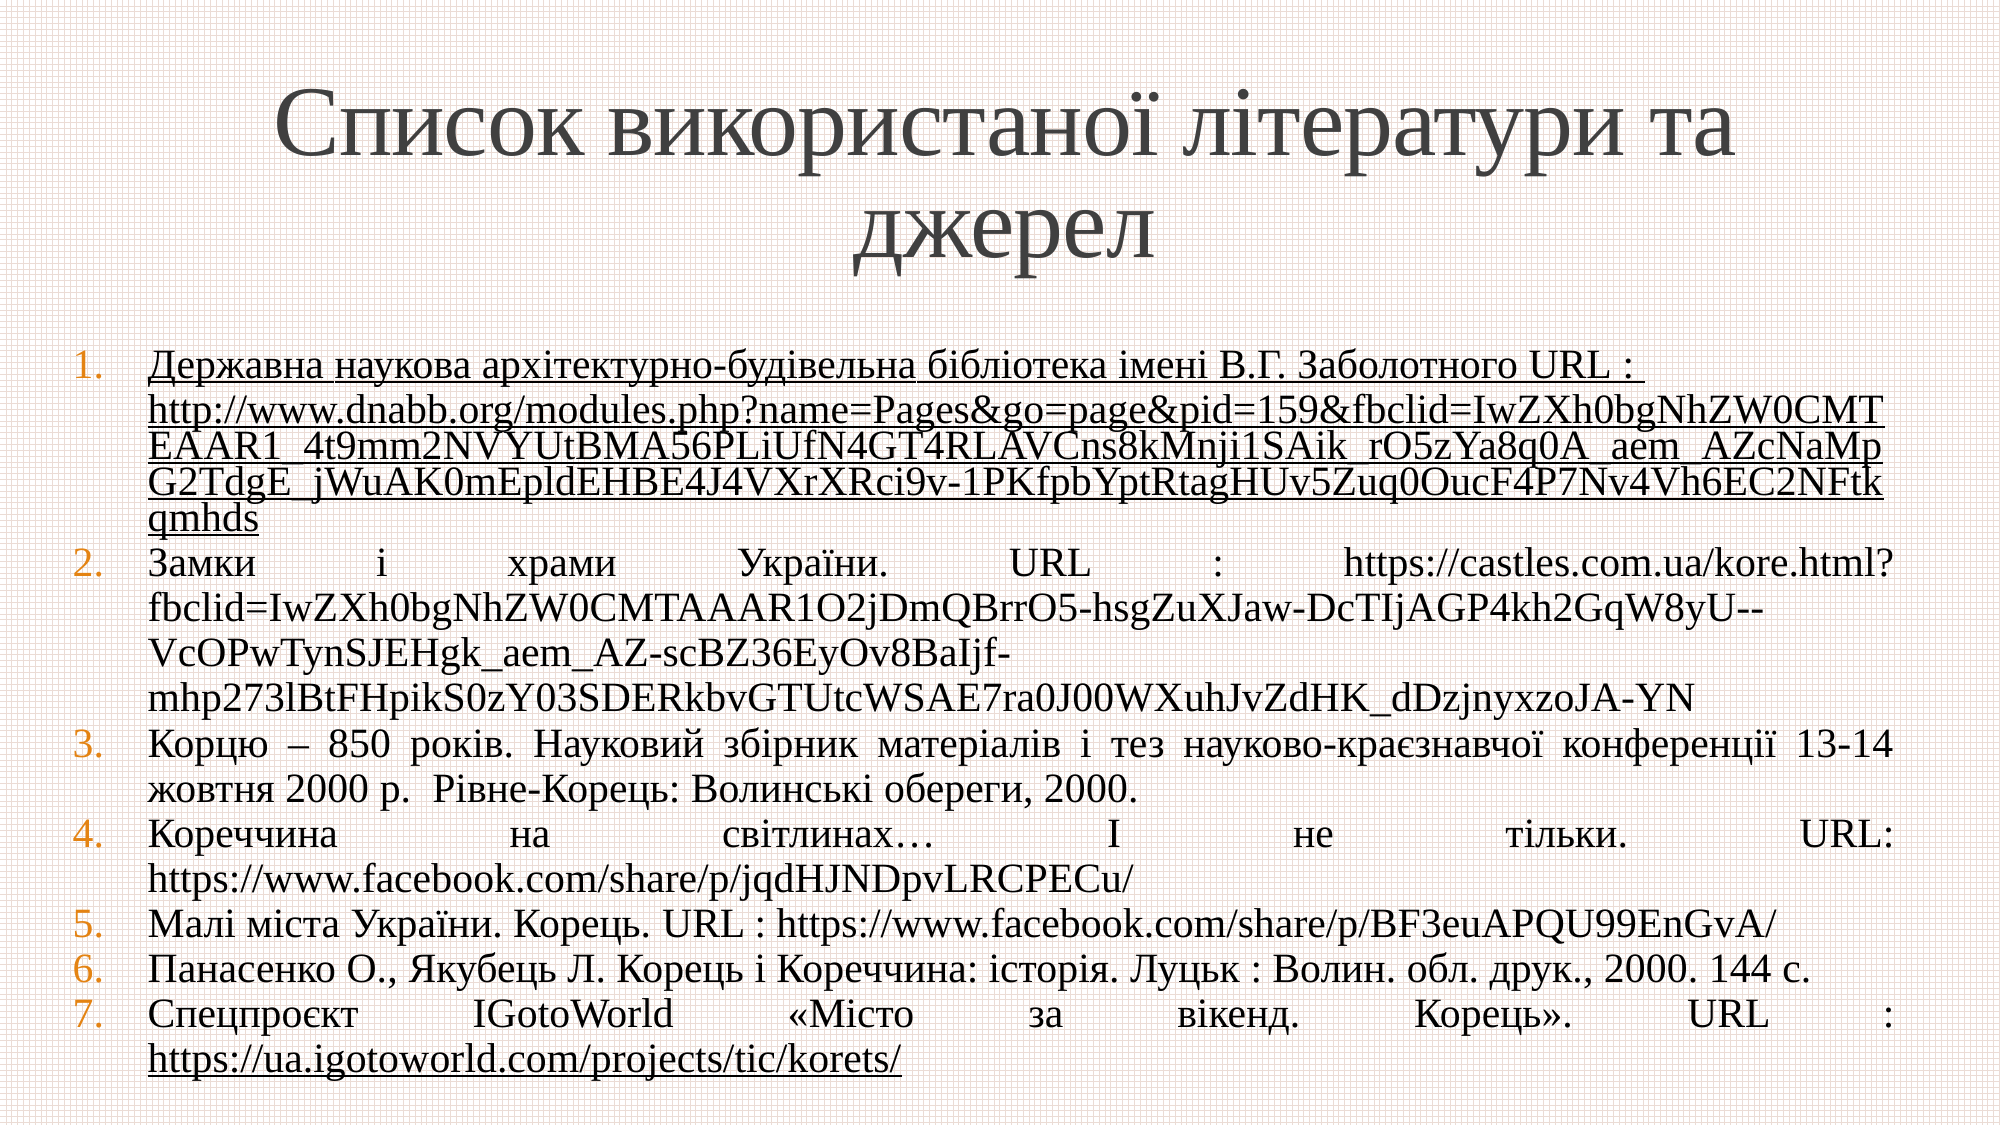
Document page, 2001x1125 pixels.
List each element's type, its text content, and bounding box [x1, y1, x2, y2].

list Державна наукова архiтектурно-будiвельна бiблiотека iмені В.Г. Заболотного URL : http://www.dnabb.org/modules.php?name=Pages&go=page&pid=159&fbclid=IwZXh0bgNhZW0CMTEAAR1_4t9mm2NVYUtBMA56PLiUfN4GT4RLAVCns8kMnji1SAik_rO5zYa8q0A_aem_AZcNaMpG2TdgE_jWuAK0mEpldEHBE4J4VXrXRci9v-1PKfpbYptRtagHUv5Zuq0OucF4P7Nv4Vh6EC2NFtkqmhds Замки і храми України. URL : https://castles.com.ua/kore.html?fbclid=IwZXh0bgNhZW0CMTAAAR1O2jDmQBrrO5-hsgZuXJaw-DcTIjAGP4kh2GqW8yU--VcOPwTynSJEHgk_aem_AZ-scBZ36EyOv8BaIjf-mhp273lBtFHpikS0zY03SDERkbvGTUtcWSAE7ra0J00WXuhJvZdHK_dDzjnyxzoJA-YN Корцю – 850 років. Науковий збірник матеріалів і тез науково-краєзнавчої конференції 13-14 жовтня 2000 р. Рівне-Корець: Волинські обереги, 2000. Кореччина на світлинах… І не тільки. URL: https://www.facebook.com/share/p/jqdHJNDpvLRCPECu/ Малі міста України. Корець. URL : https://www.facebook.com/share/p/BF3euAPQU99EnGvA/ Панасенко О., Якубець Л. Корець і Кореччина: історія. Луцьк : Волин. обл. друк., 2000. 144 с. Спецпроєкт IGotoWorld «Місто за вікенд. Корець». URL : https://ua.igotoworld.com/projects/tic/korets/ [72, 285, 1895, 1045]
title Список використаної літератури та джерел [180, 47, 1830, 285]
